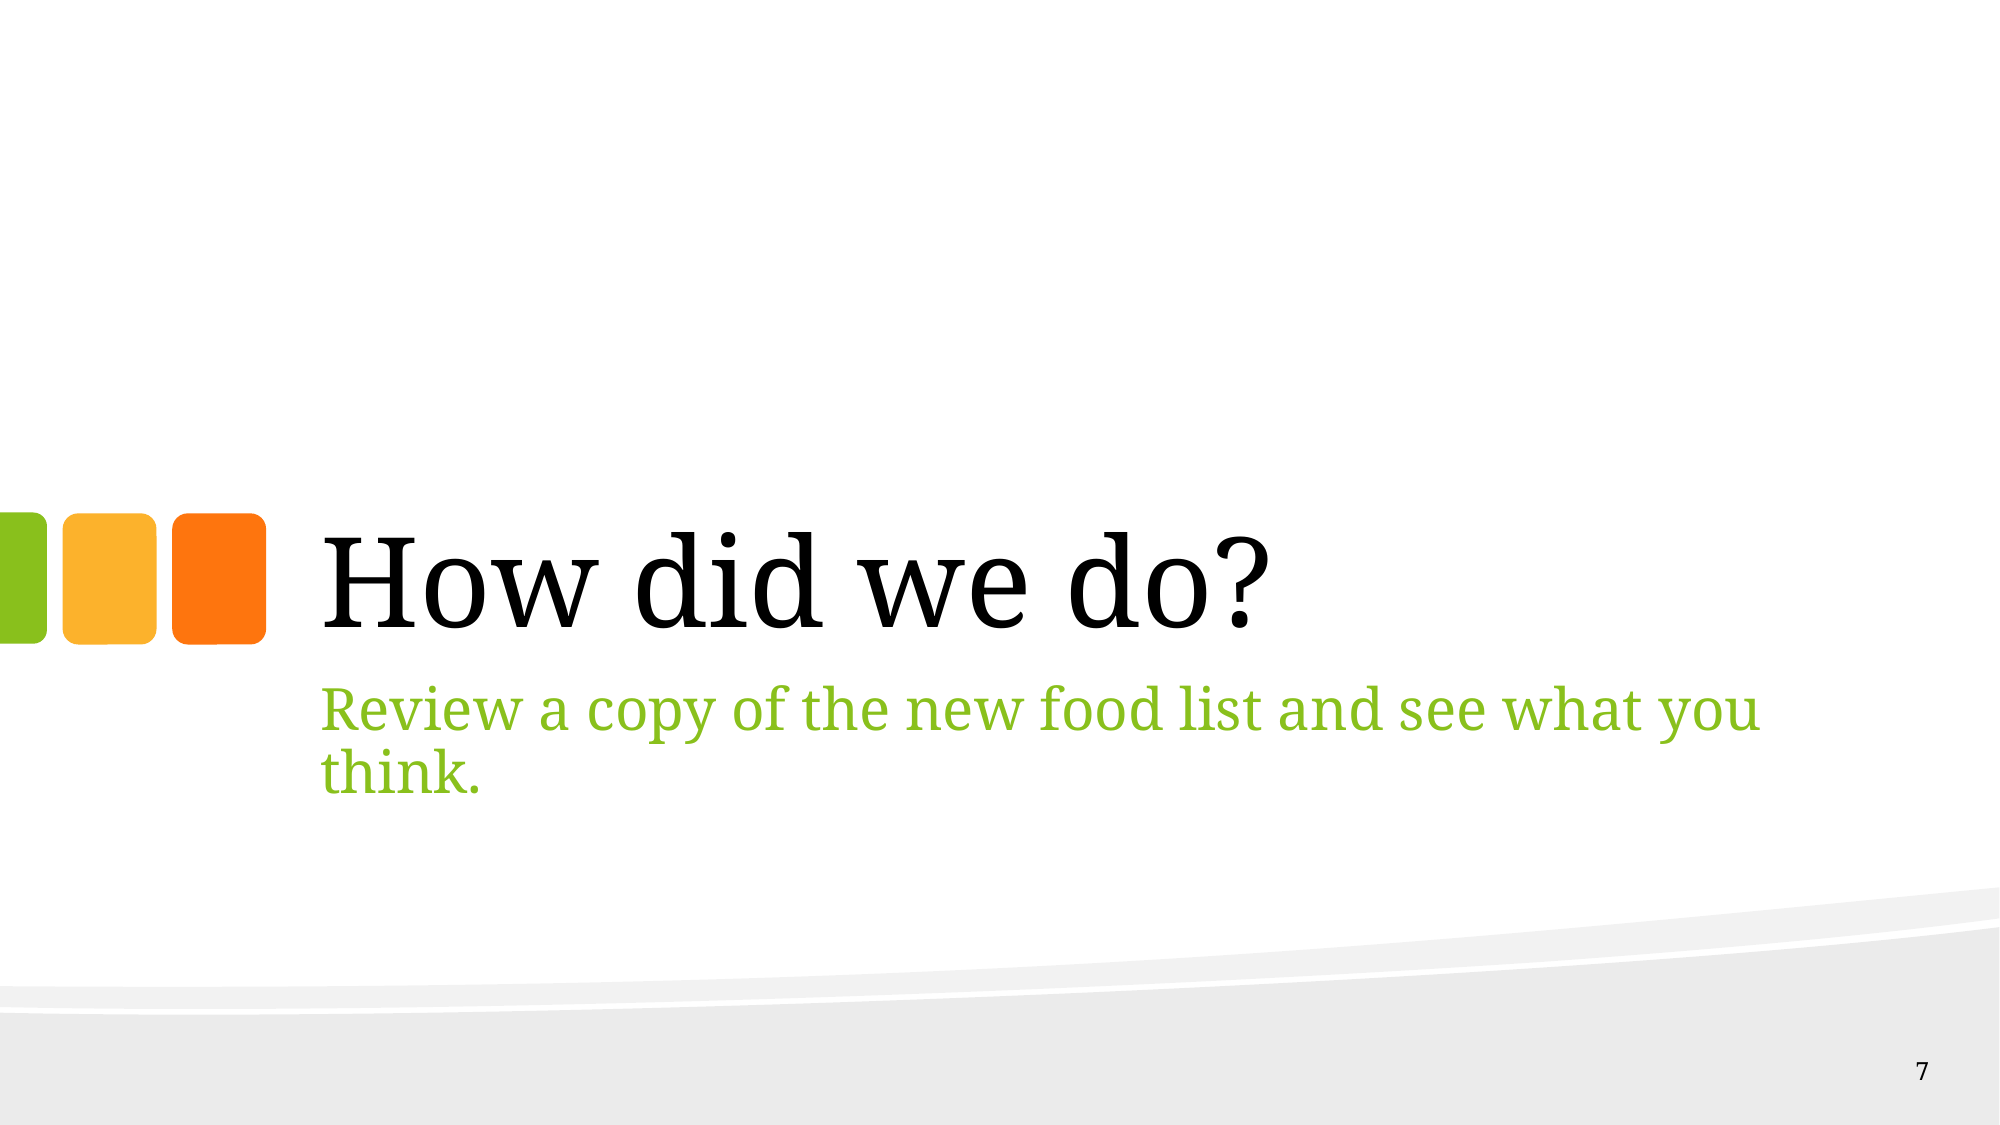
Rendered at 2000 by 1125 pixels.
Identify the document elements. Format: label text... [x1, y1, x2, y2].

title How did we do? [299, 317, 1800, 663]
list Review a copy of the new food list and see what you think. [299, 669, 1800, 823]
slide_number 7 [1816, 1057, 1950, 1088]
